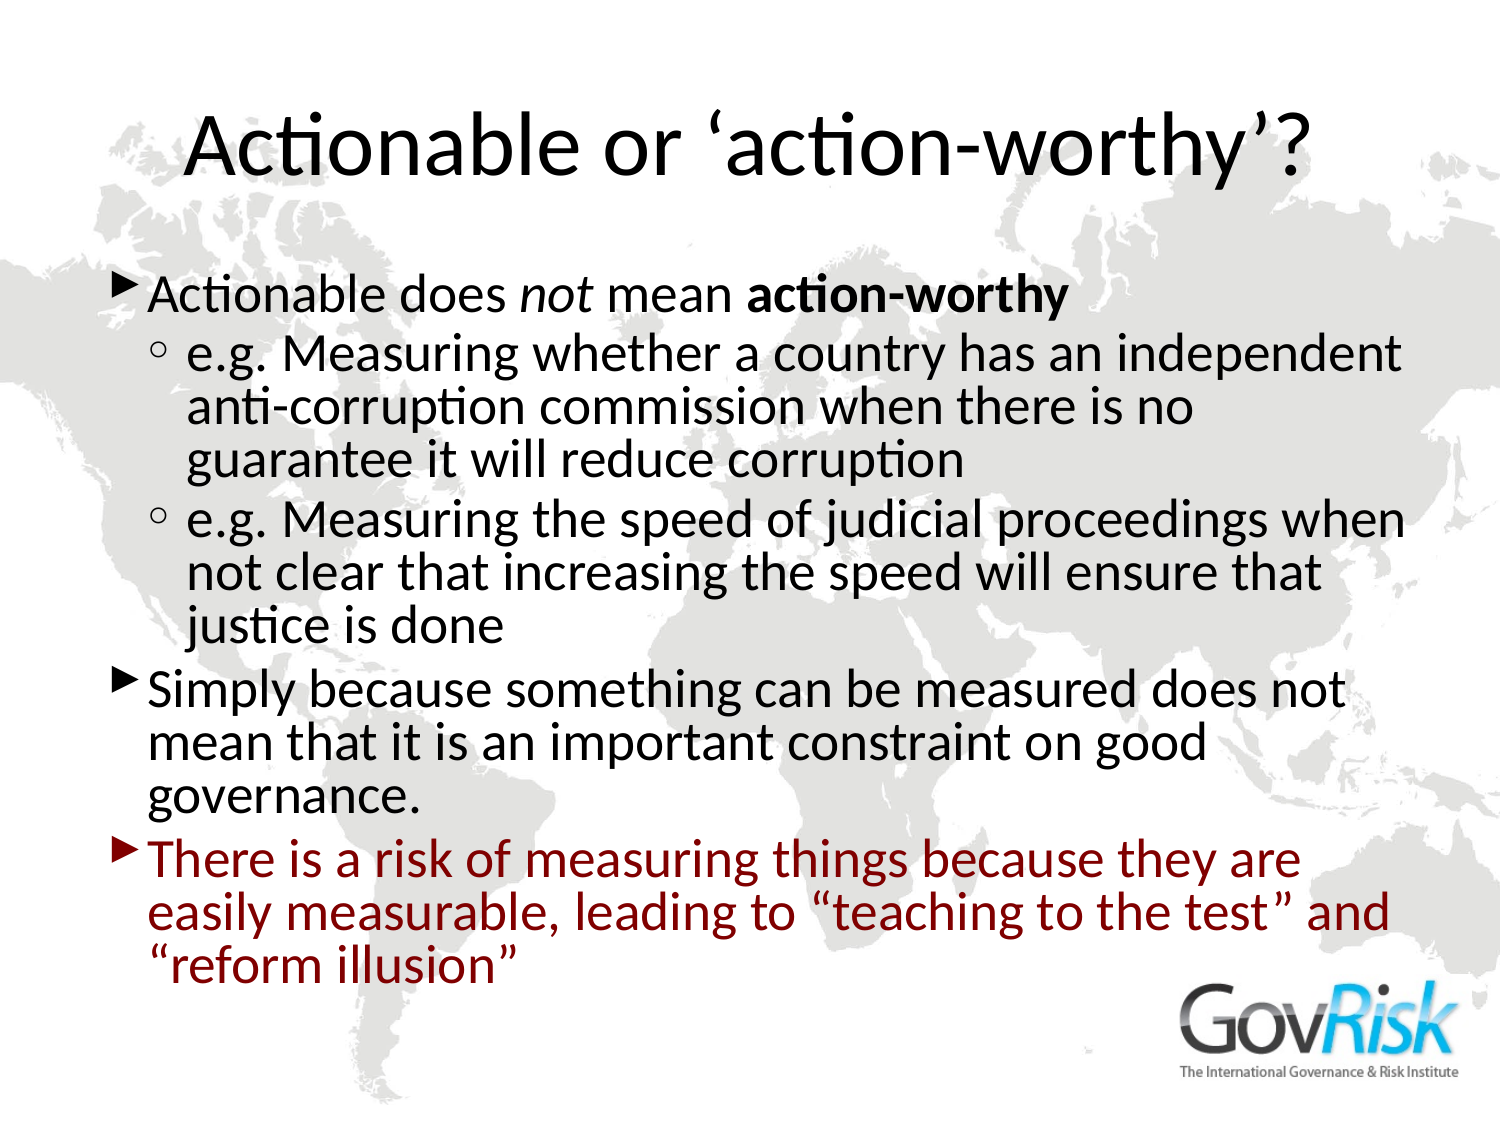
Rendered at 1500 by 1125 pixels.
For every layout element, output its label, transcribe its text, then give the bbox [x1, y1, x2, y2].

title Actionable or ‘action-worthy’? [75, 45, 1425, 233]
list Actionable does not mean action-worthy e.g. Measuring whether a country has an independent anti-corruption commission when there is no guarantee it will reduce corruption e.g. Measuring the speed of judicial proceedings when not clear that increasing the speed will ensure that justice is done Simply because something can be measured does not mean that it is an important constraint on good governance. There is a risk of measuring things because they are easily measurable, leading to “teaching to the test” and “reform illusion” [75, 262, 1425, 1005]
picture [0, 0, 1500, 1125]
